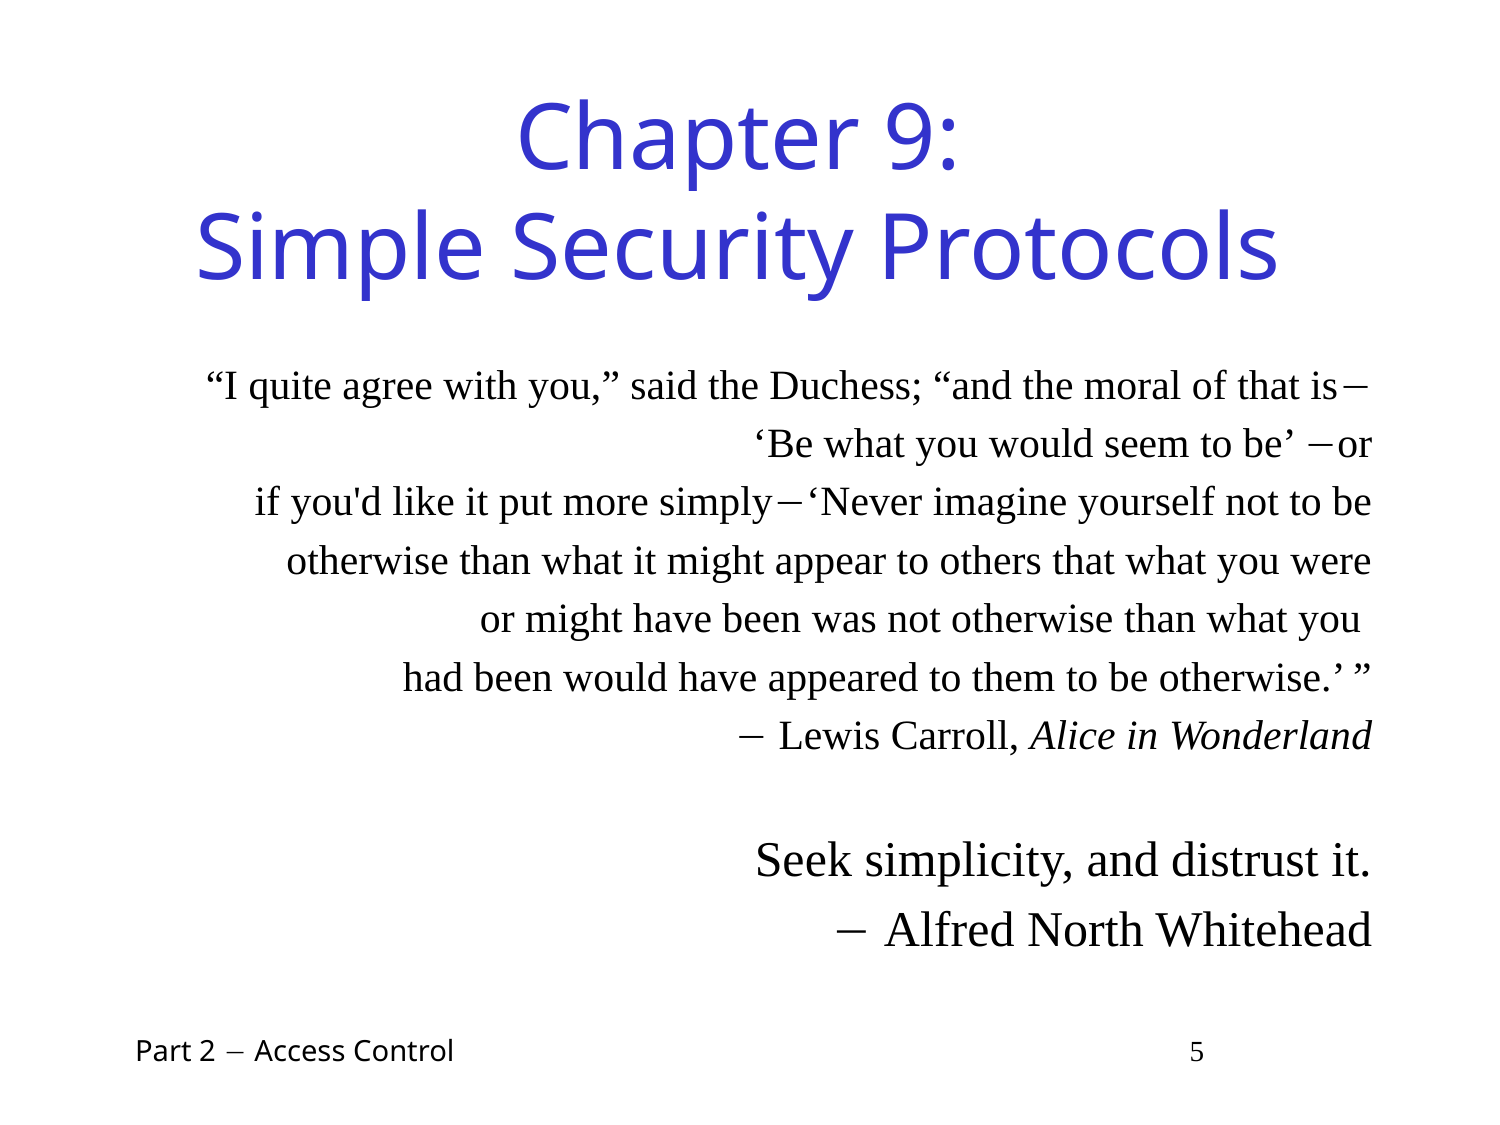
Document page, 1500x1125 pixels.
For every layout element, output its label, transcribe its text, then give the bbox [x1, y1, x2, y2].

title Chapter 9: Simple Security Protocols [112, 37, 1388, 338]
list “I quite agree with you,” said the Duchess; “and the moral of that is ‘Be what you would seem to be’ or if you'd like it put more simply‘Never imagine yourself not to be otherwise than what it might appear to others that what you were or might have been was not otherwise than what you had been would have appeared to them to be otherwise.’ ”  Lewis Carroll, Alice in Wonderland Seek simplicity, and distrust it.  Alfred North Whitehead [112, 349, 1388, 1001]
footer Part 2  Access Control 5 [112, 1024, 1401, 1101]
